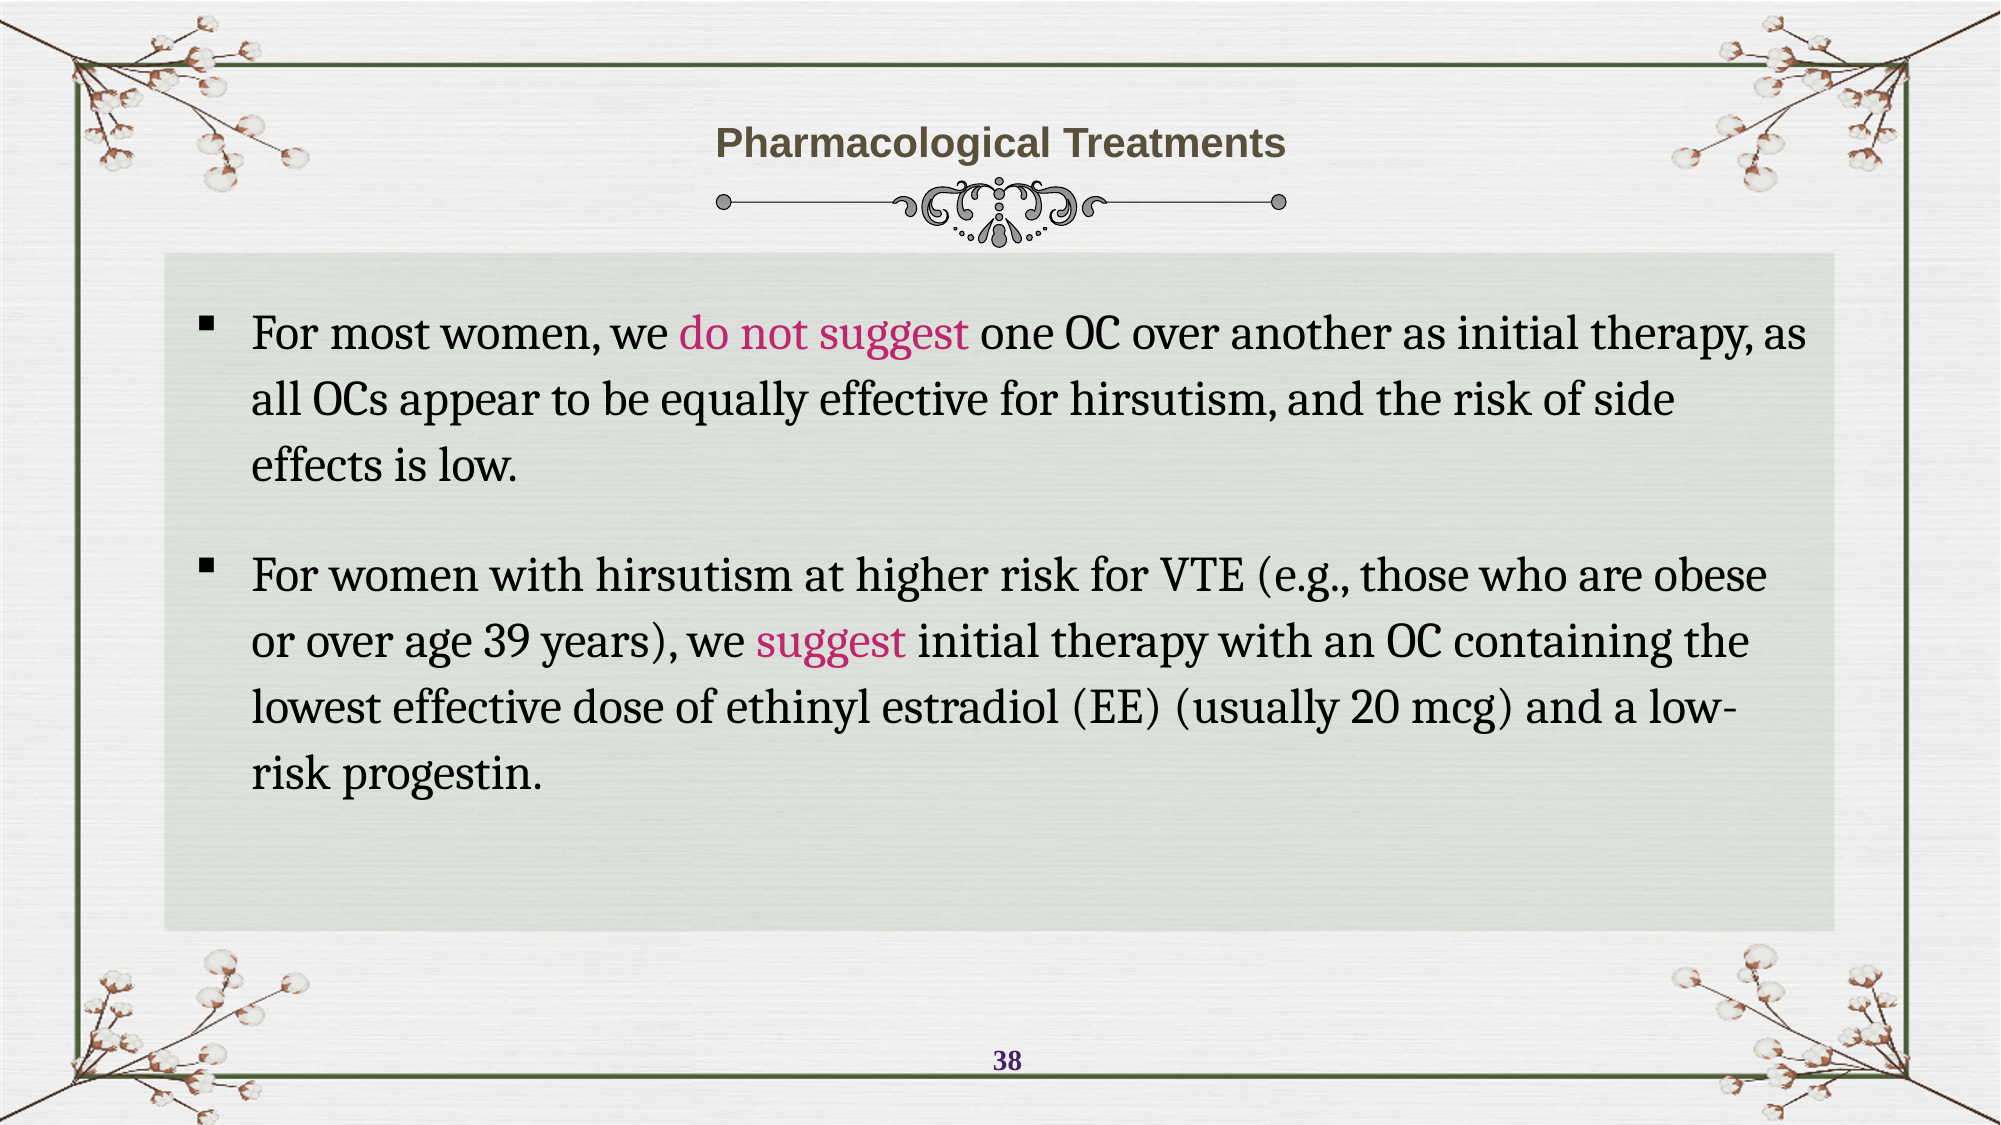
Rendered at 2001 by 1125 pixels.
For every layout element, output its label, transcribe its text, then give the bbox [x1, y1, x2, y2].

slide_number 38 [587, 1025, 1038, 1085]
picture [0, 0, 2001, 1125]
text_box For most women, we do not suggest one OC over another as initial therapy, as all OCs appear to be equally effective for hirsutism, and the risk of side effects is low. For women with hirsutism at higher risk for VTE (e.g., those who are obese or over age 39 years), we suggest initial therapy with an OC containing the lowest effective dose of ethinyl estradiol (EE) (usually 20 mcg) and a low-risk progestin. [180, 246, 1822, 807]
text_box [164, 252, 1835, 932]
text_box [716, 177, 1286, 248]
text_box Pharmacological Treatments [685, 77, 1317, 174]
